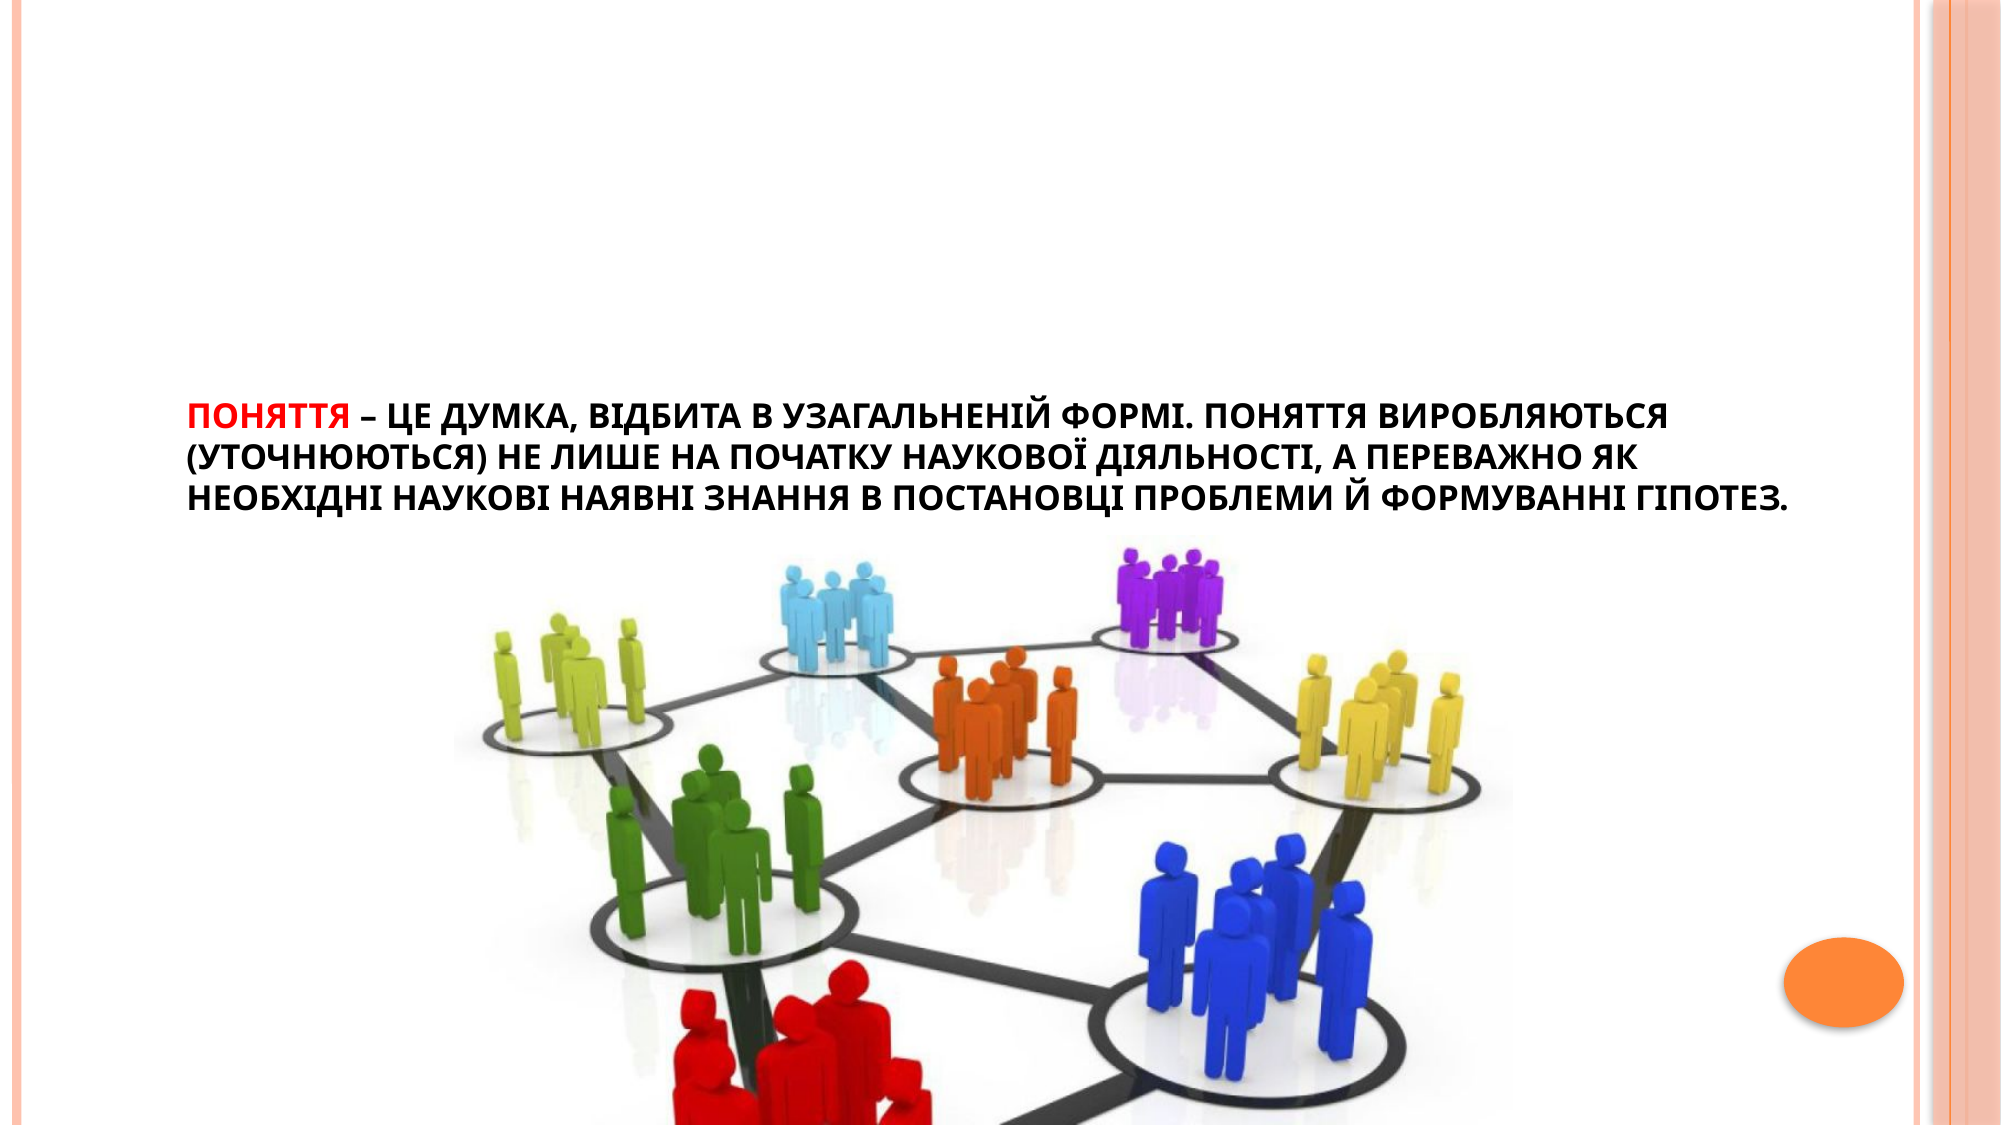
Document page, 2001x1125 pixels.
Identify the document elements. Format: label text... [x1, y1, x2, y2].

title Поняття – це думка, відбита в узагальненій формі. Поняття ви­робляються (уточнюються) не лише на початку наукової діяльності, а переважно як необхідні наукові наявні знання в постановці пробле­ми й формуванні гіпотез. [171, 378, 1805, 567]
picture [453, 534, 1513, 1125]
